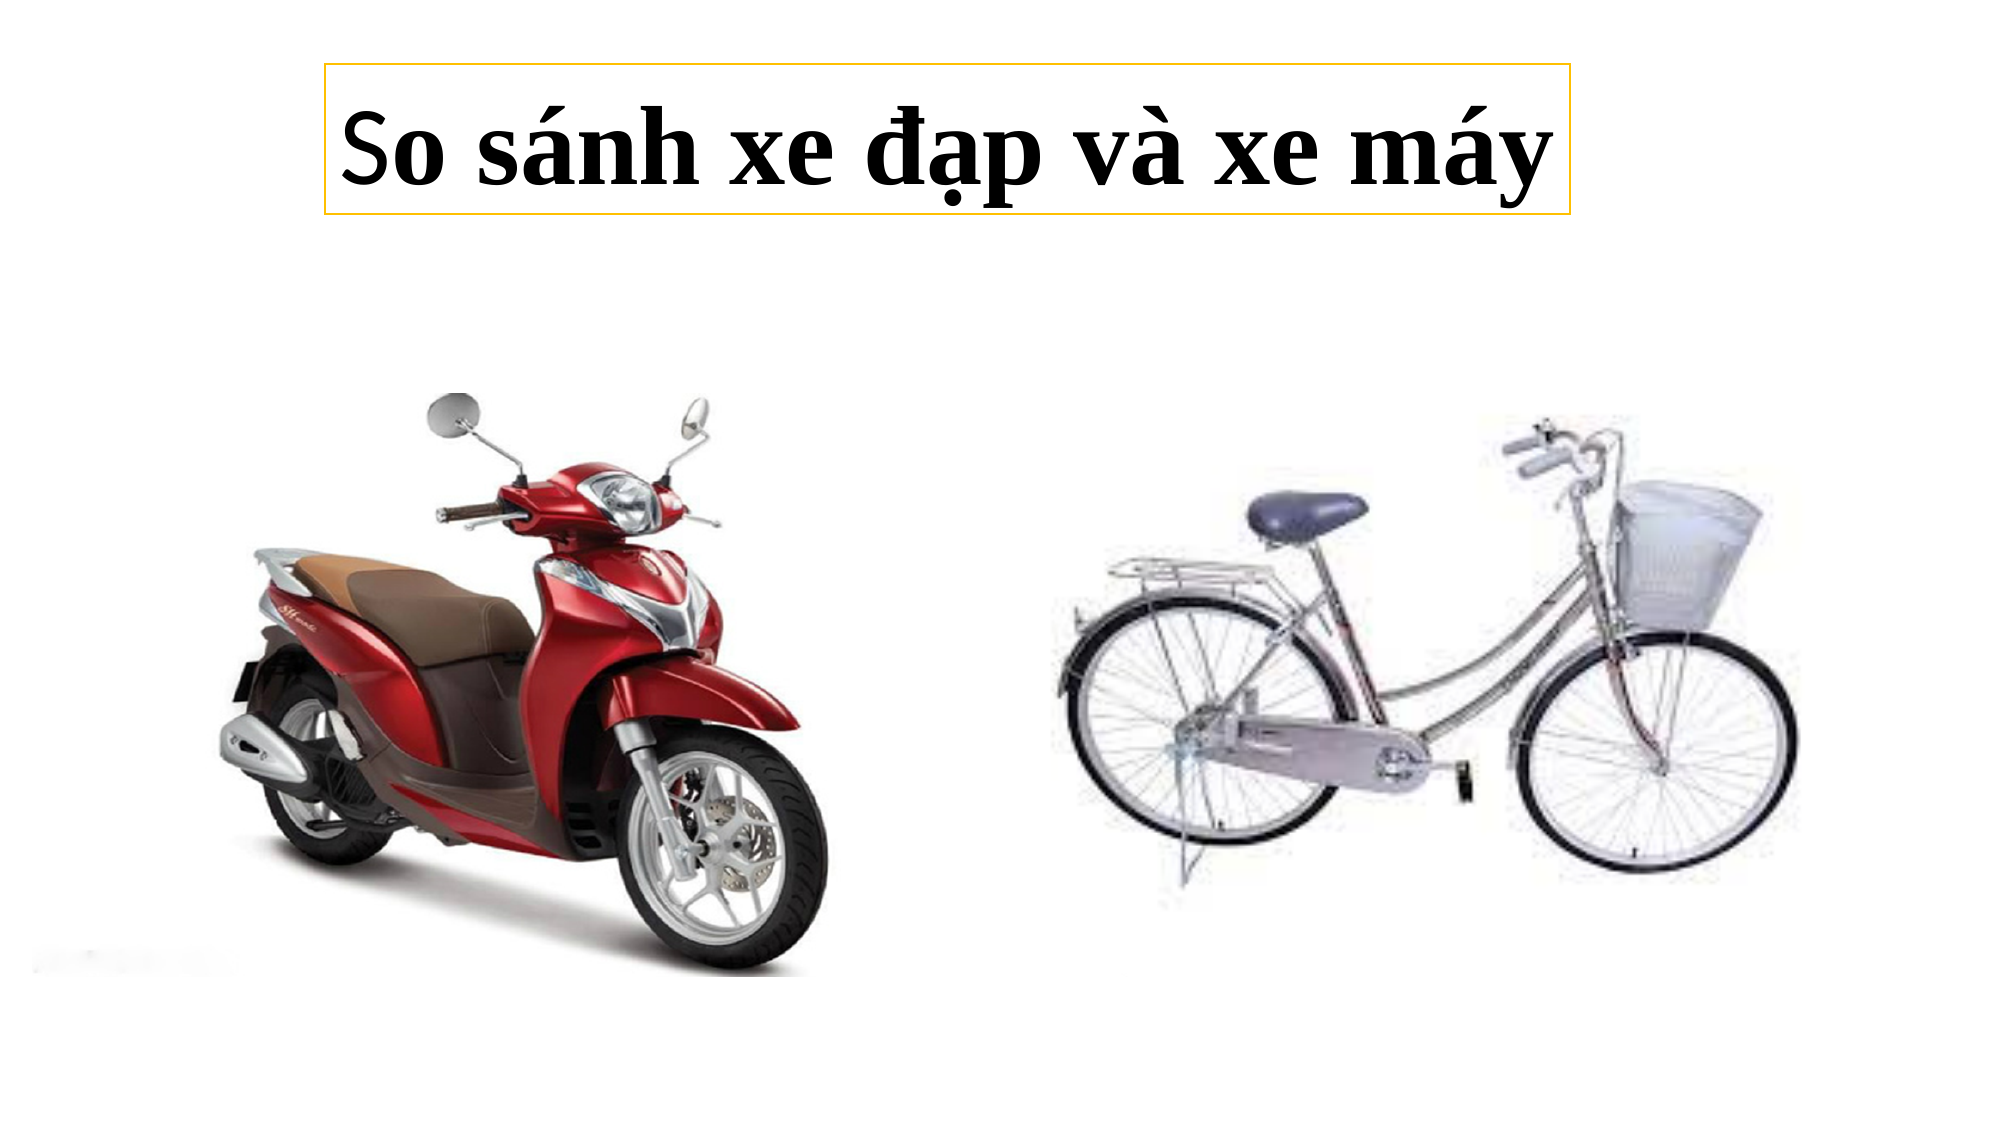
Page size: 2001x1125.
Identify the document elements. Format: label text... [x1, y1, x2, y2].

text_box So sánh xe đạp và xe máy [324, 63, 1571, 215]
picture [31, 363, 1918, 977]
